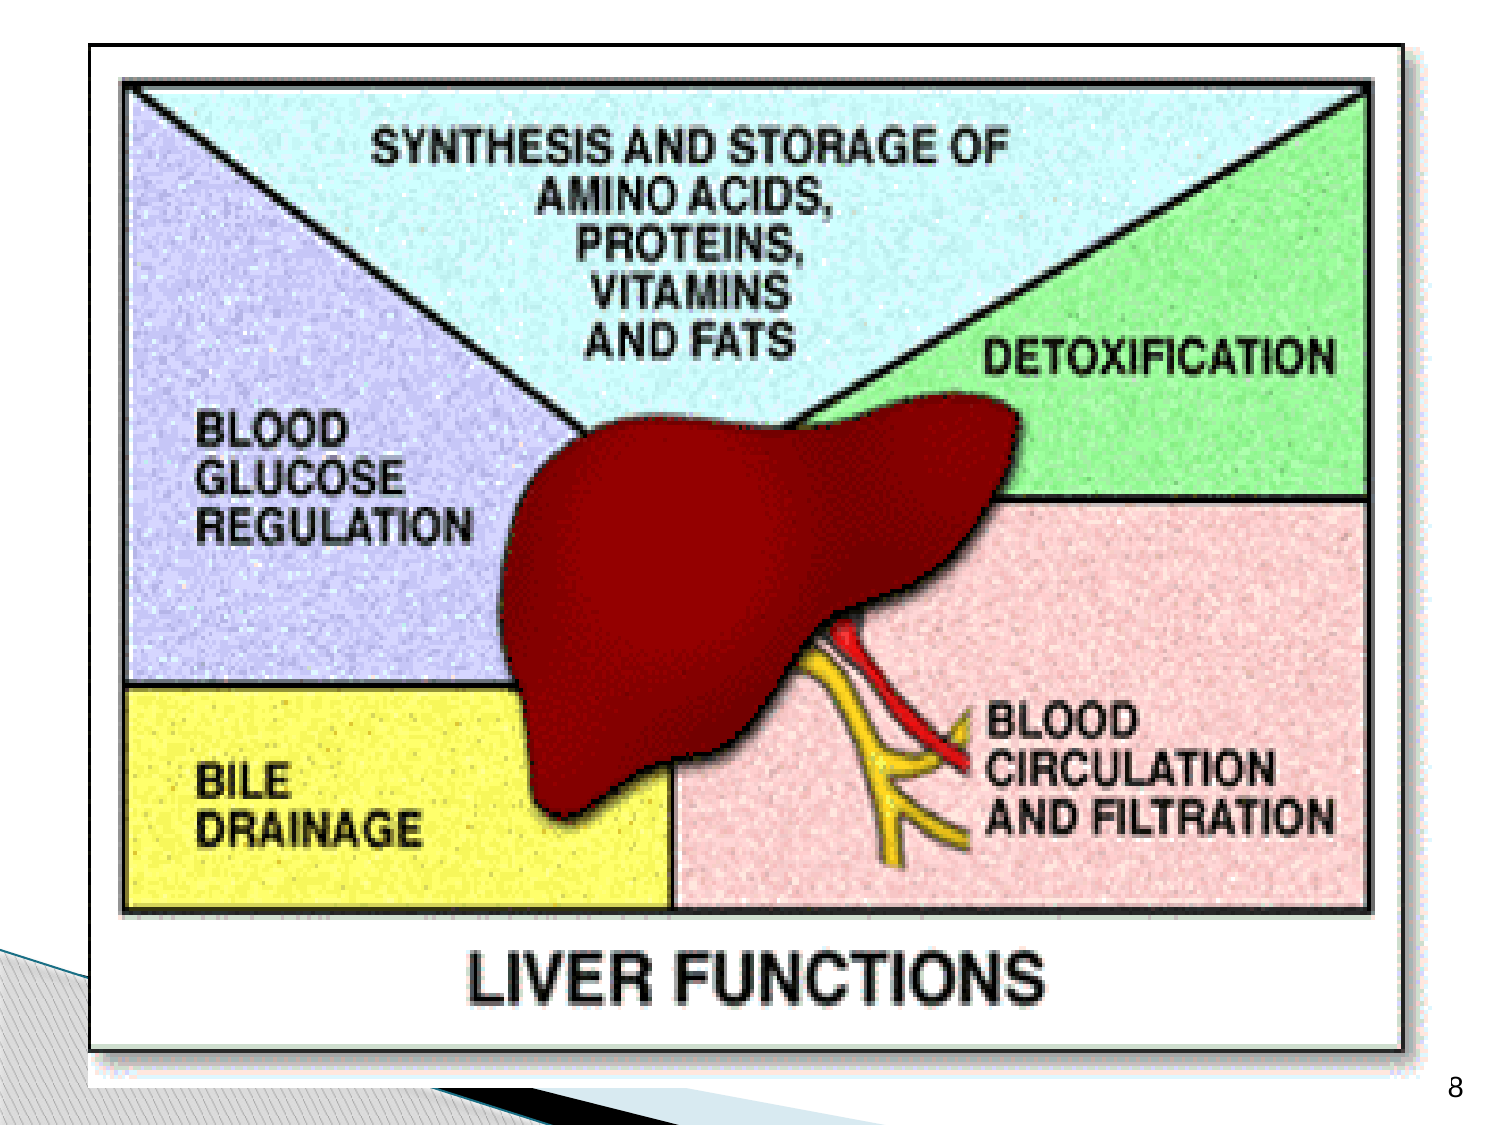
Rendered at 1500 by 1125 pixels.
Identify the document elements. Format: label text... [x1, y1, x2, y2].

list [88, 42, 1452, 1088]
slide_number 8 [1418, 1051, 1479, 1112]
